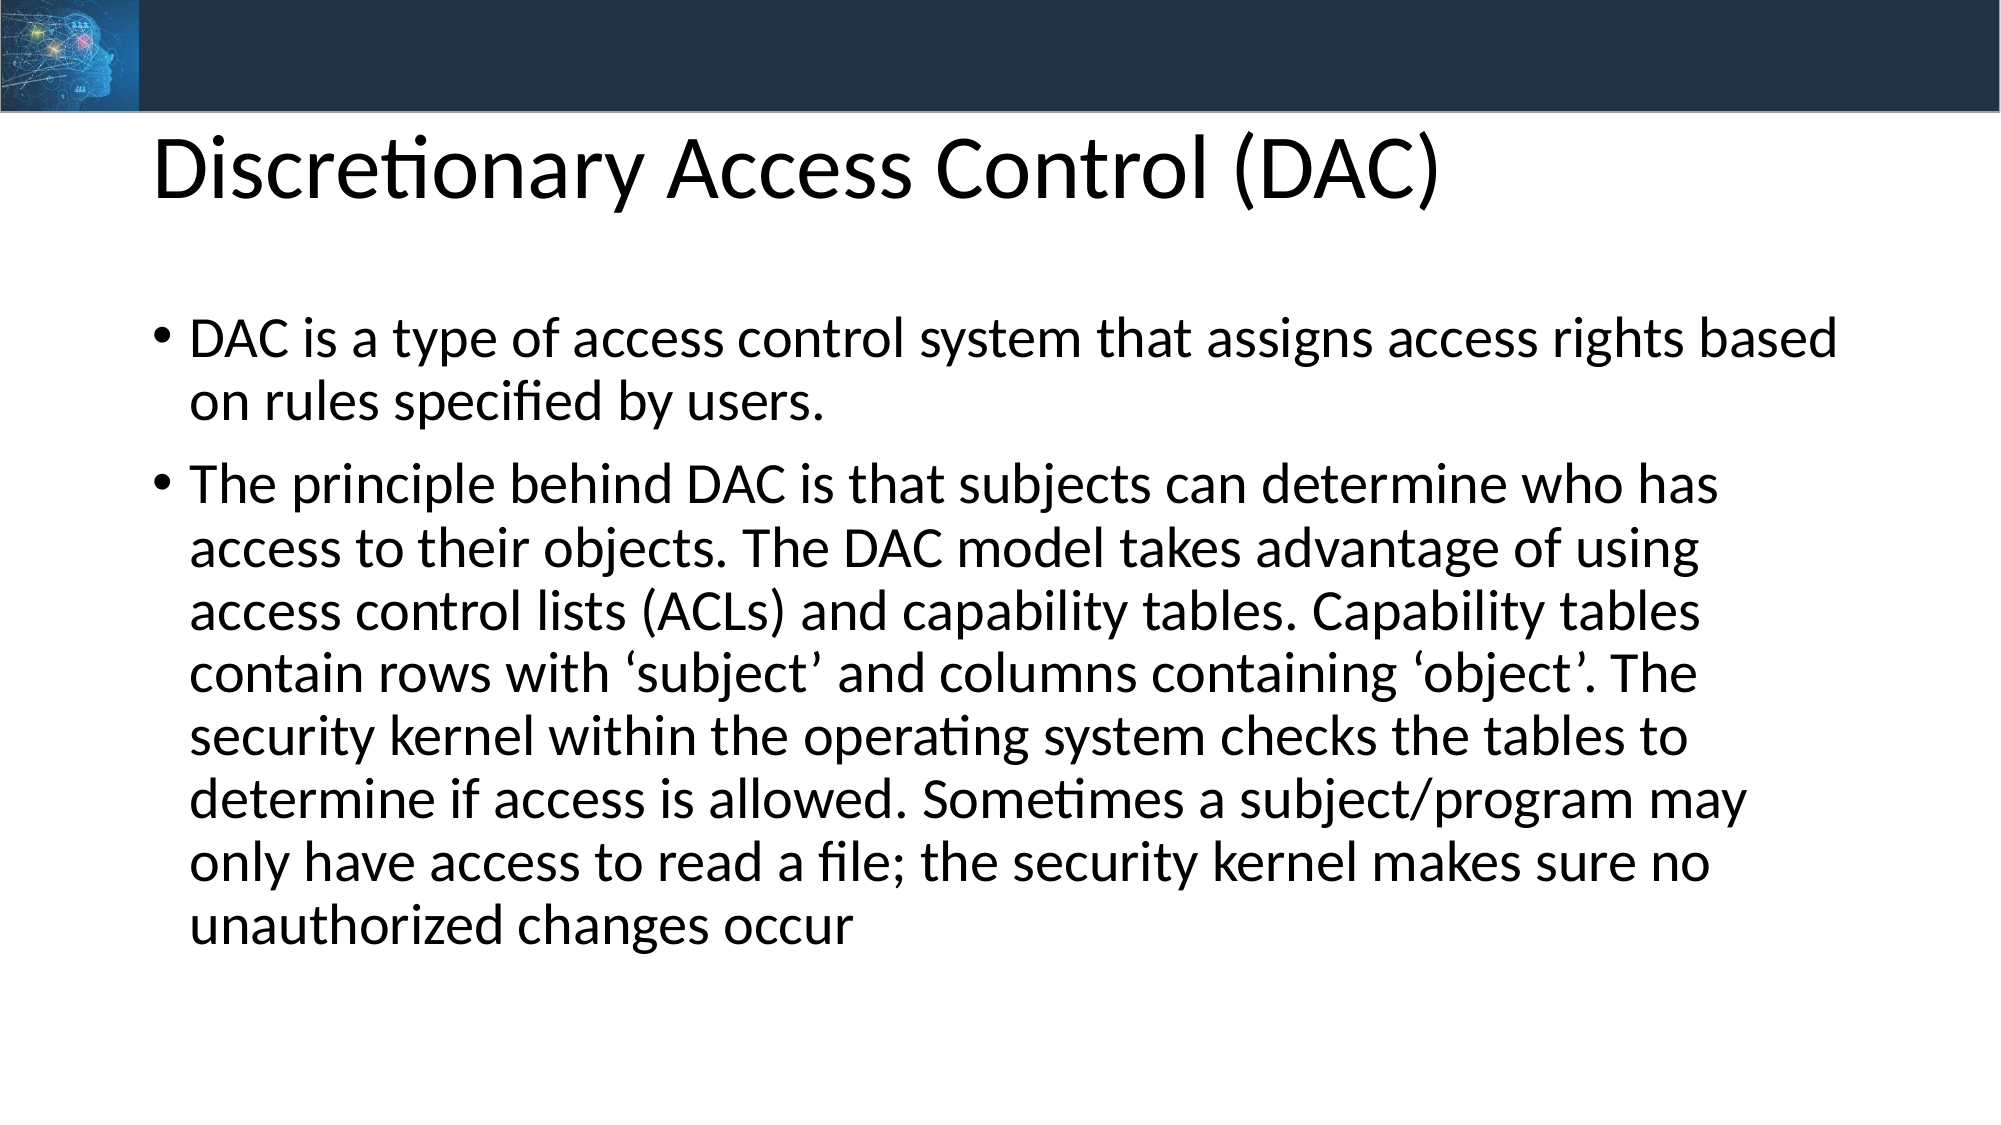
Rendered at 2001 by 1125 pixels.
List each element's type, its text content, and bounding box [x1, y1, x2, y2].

title Discretionary Access Control (DAC) [137, 59, 1863, 278]
list DAC is a type of access control system that assigns access rights based on rules specified by users. The principle behind DAC is that subjects can determine who has access to their objects. The DAC model takes advantage of using access control lists (ACLs) and capability tables. Capability tables contain rows with ‘subject’ and columns containing ‘object’. The security kernel within the operating system checks the tables to determine if access is allowed. Sometimes a subject/program may only have access to read a file; the security kernel makes sure no unauthorized changes occur [137, 299, 1863, 1014]
picture [2, 0, 139, 111]
